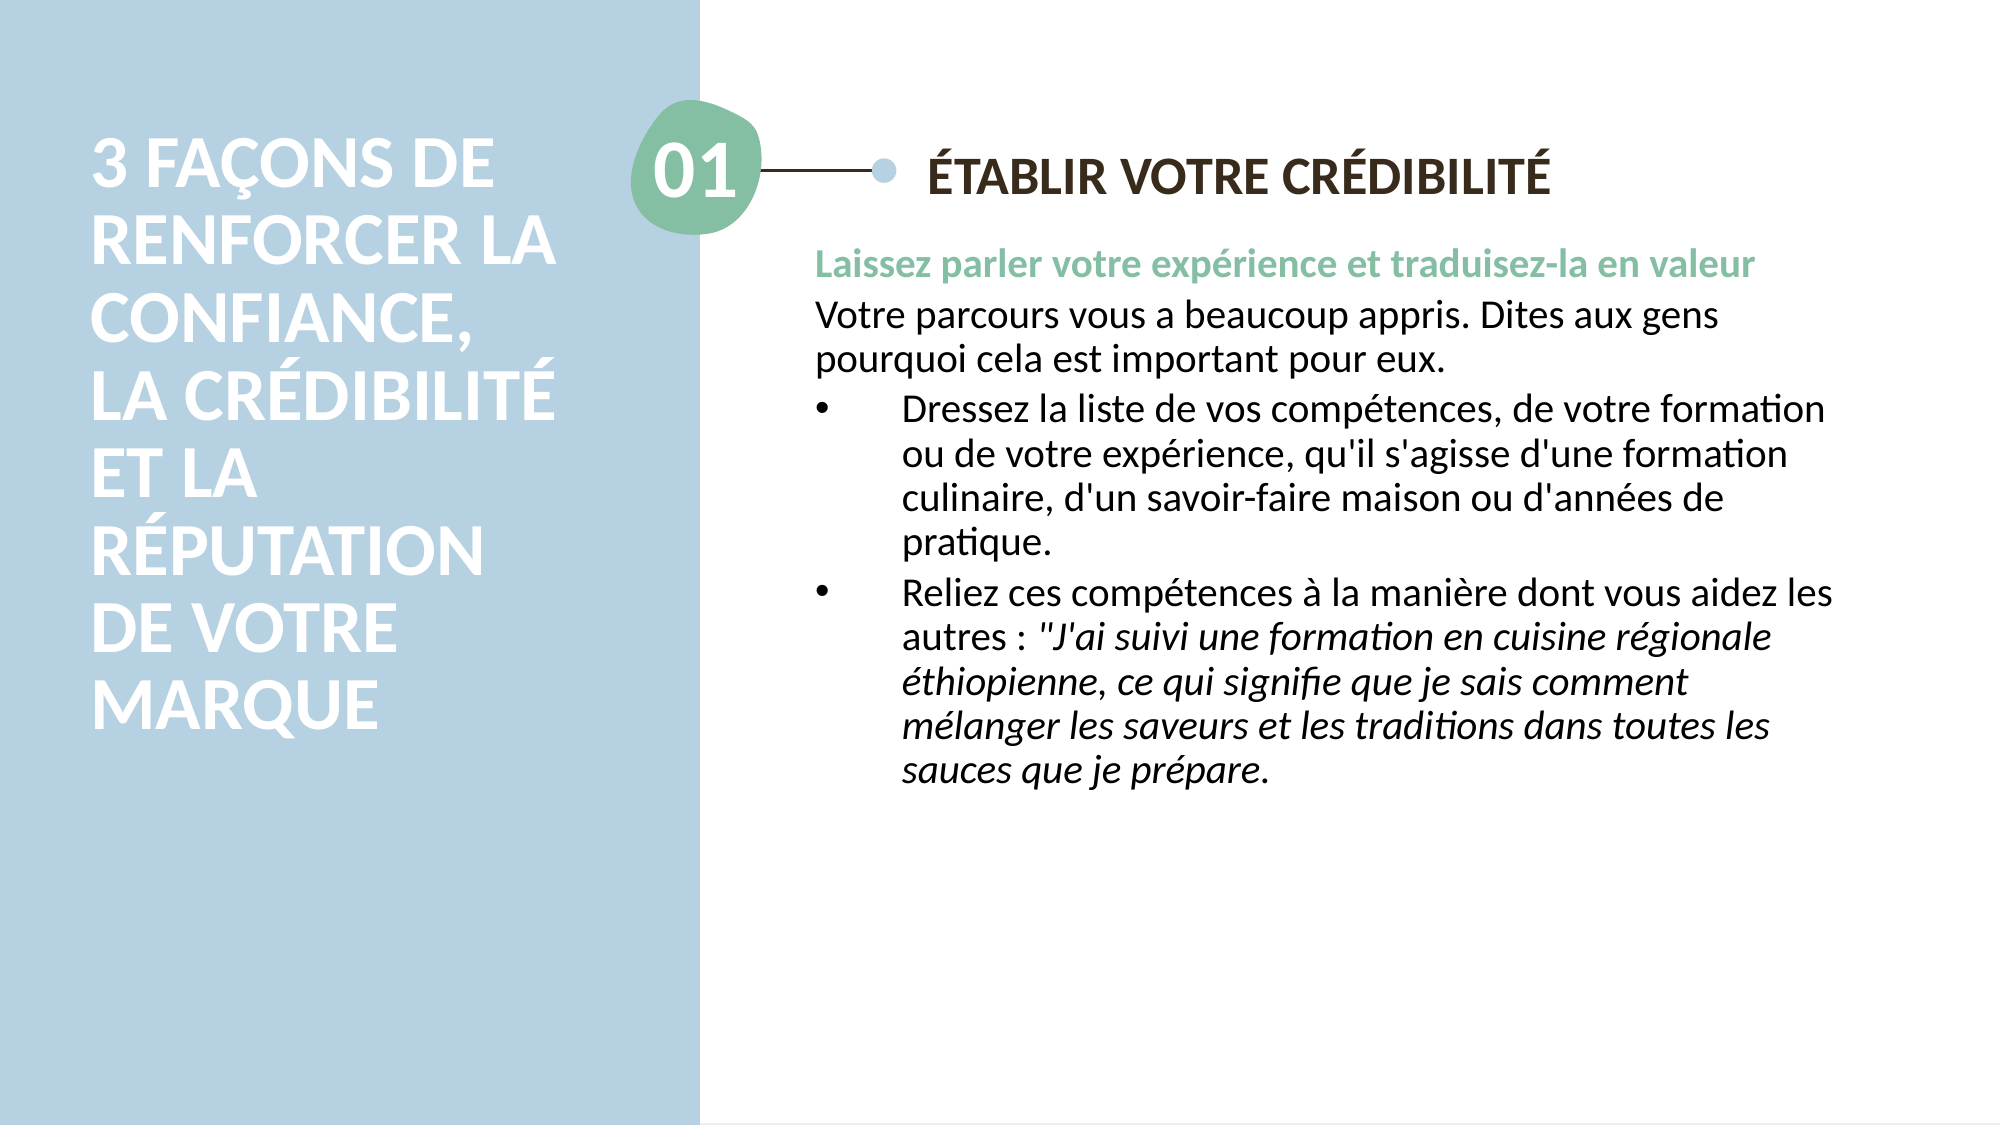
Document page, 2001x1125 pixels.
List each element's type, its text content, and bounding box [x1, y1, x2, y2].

text_box [0, 0, 701, 1125]
text_box ÉTABLIR VOTRE CRÉDIBILITÉ [913, 132, 1914, 278]
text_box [622, 100, 897, 235]
text_box Laissez parler votre expérience et traduisez-la en valeur Votre parcours vous a beaucoup appris. Dites aux gens pourquoi cela est important pour eux. Dressez la liste de vos compétences, de votre formation ou de votre expérience, qu'il s'agisse d'une formation culinaire, d'un savoir-faire maison ou d'années de pratique. Reliez ces compétences à la manière dont vous aidez les autres : "J'ai suivi une formation en cuisine régionale éthiopienne, ce qui signifie que je sais comment mélanger les saveurs et les traditions dans toutes les sauces que je prépare. [800, 234, 1867, 802]
text_box 3 FAÇONS DE RENFORCER LA CONFIANCE, LA CRÉDIBILITÉ ET LA RÉPUTATION DE VOTRE MARQUE [75, 117, 577, 446]
